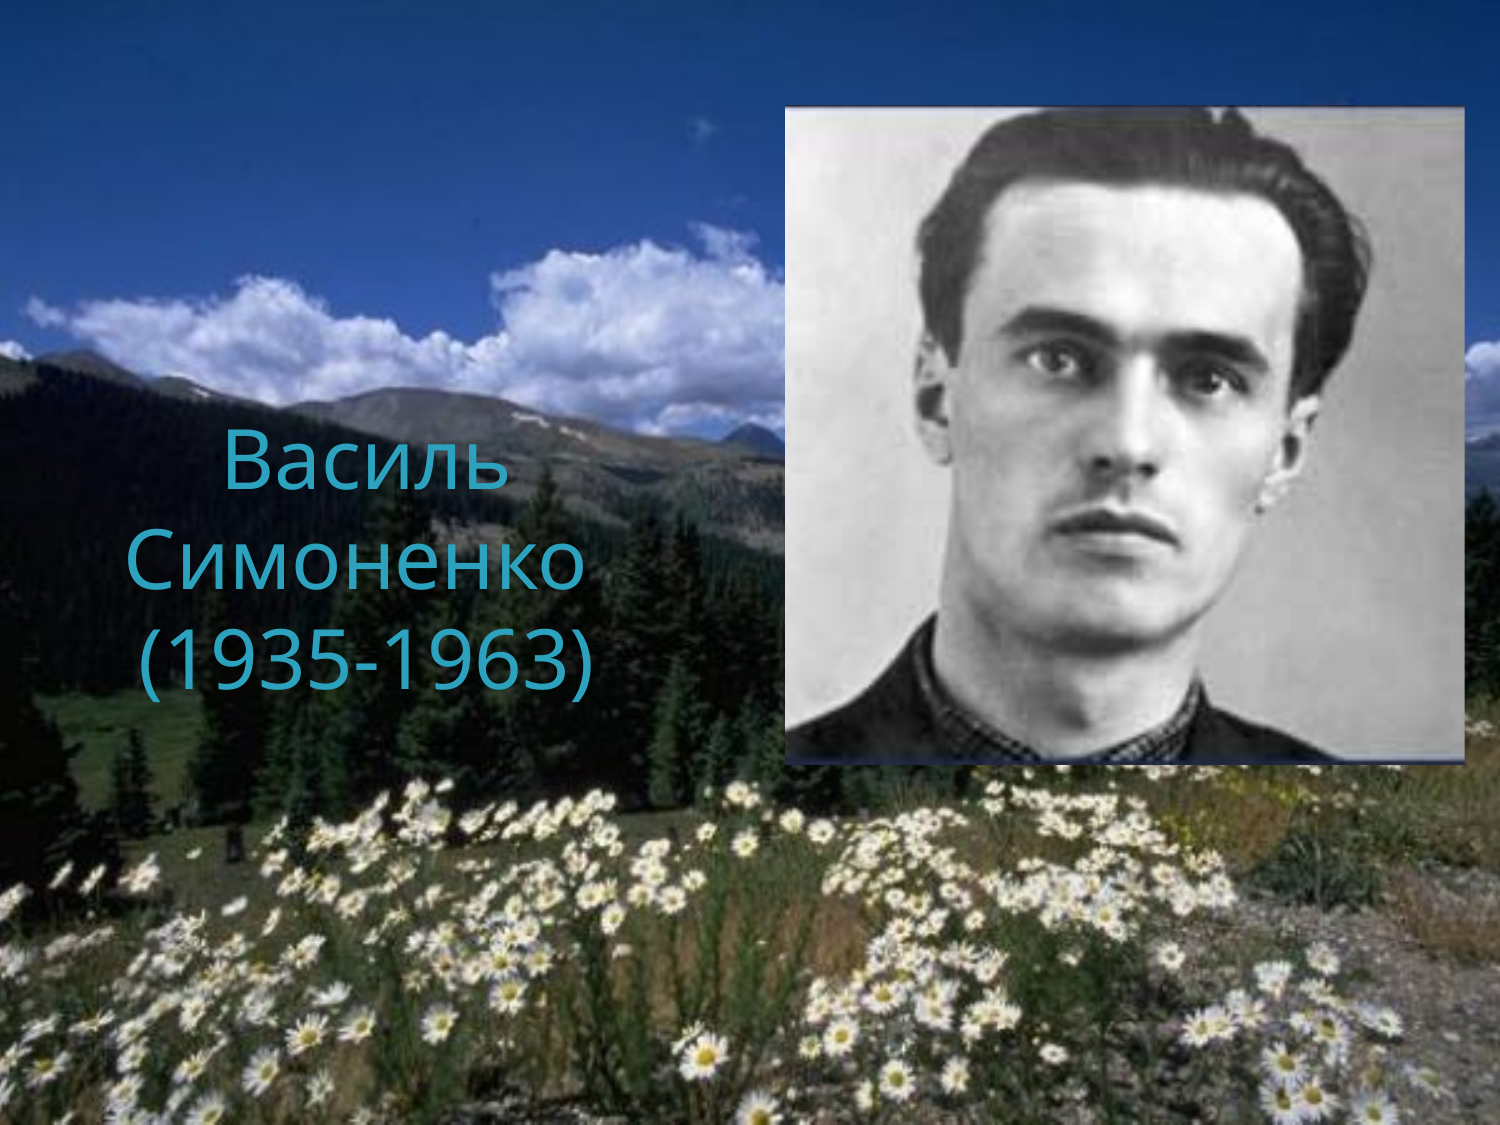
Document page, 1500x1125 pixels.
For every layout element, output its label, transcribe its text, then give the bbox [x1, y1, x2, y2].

title Василь Симоненко (1935-1963) [35, 398, 699, 739]
picture [0, 0, 1500, 1125]
